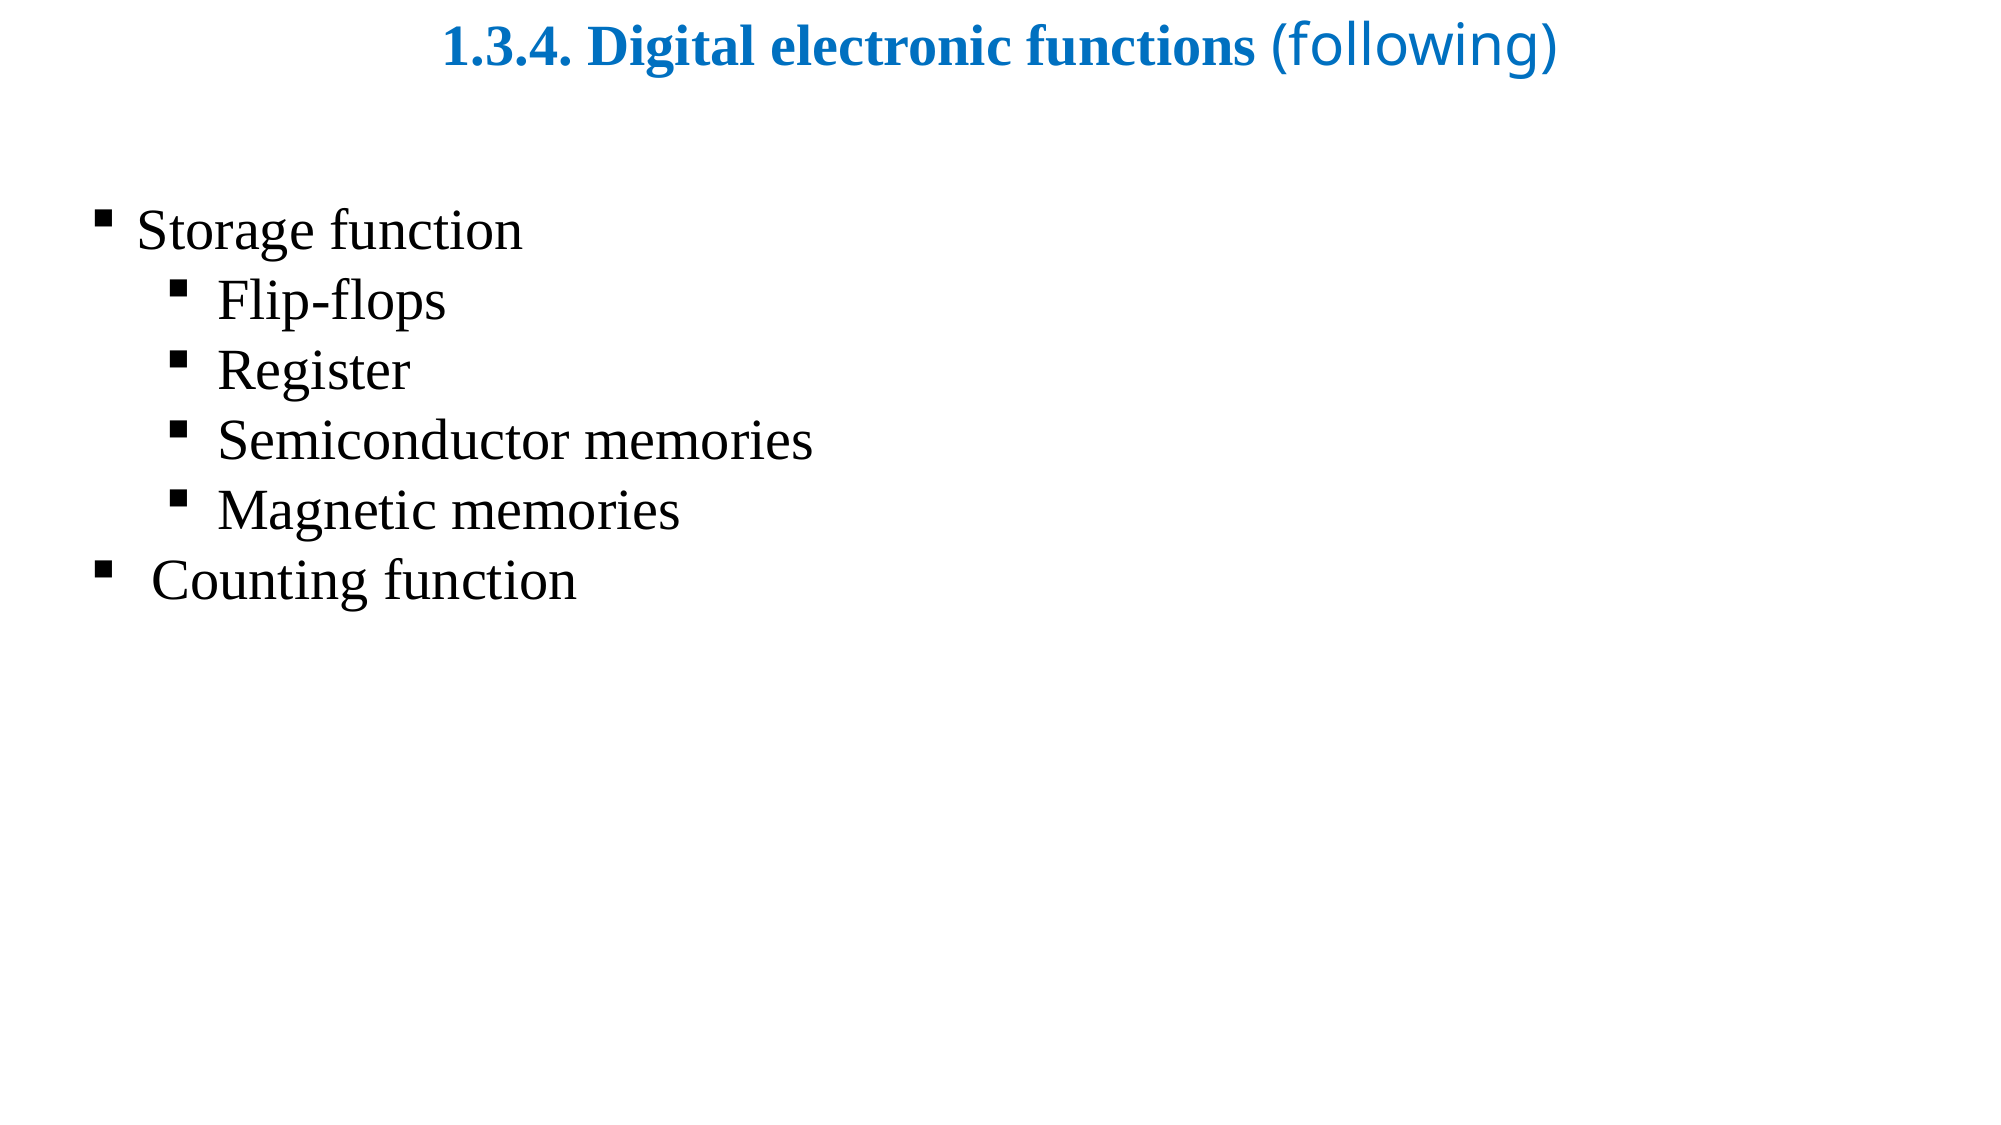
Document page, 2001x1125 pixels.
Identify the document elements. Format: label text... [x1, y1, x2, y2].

text_box 1.3.4. Digital electronic functions (following) [0, 0, 2000, 85]
text_box Storage function Flip-flops Register Semiconductor memories Magnetic memories Counting function [0, 183, 2000, 689]
